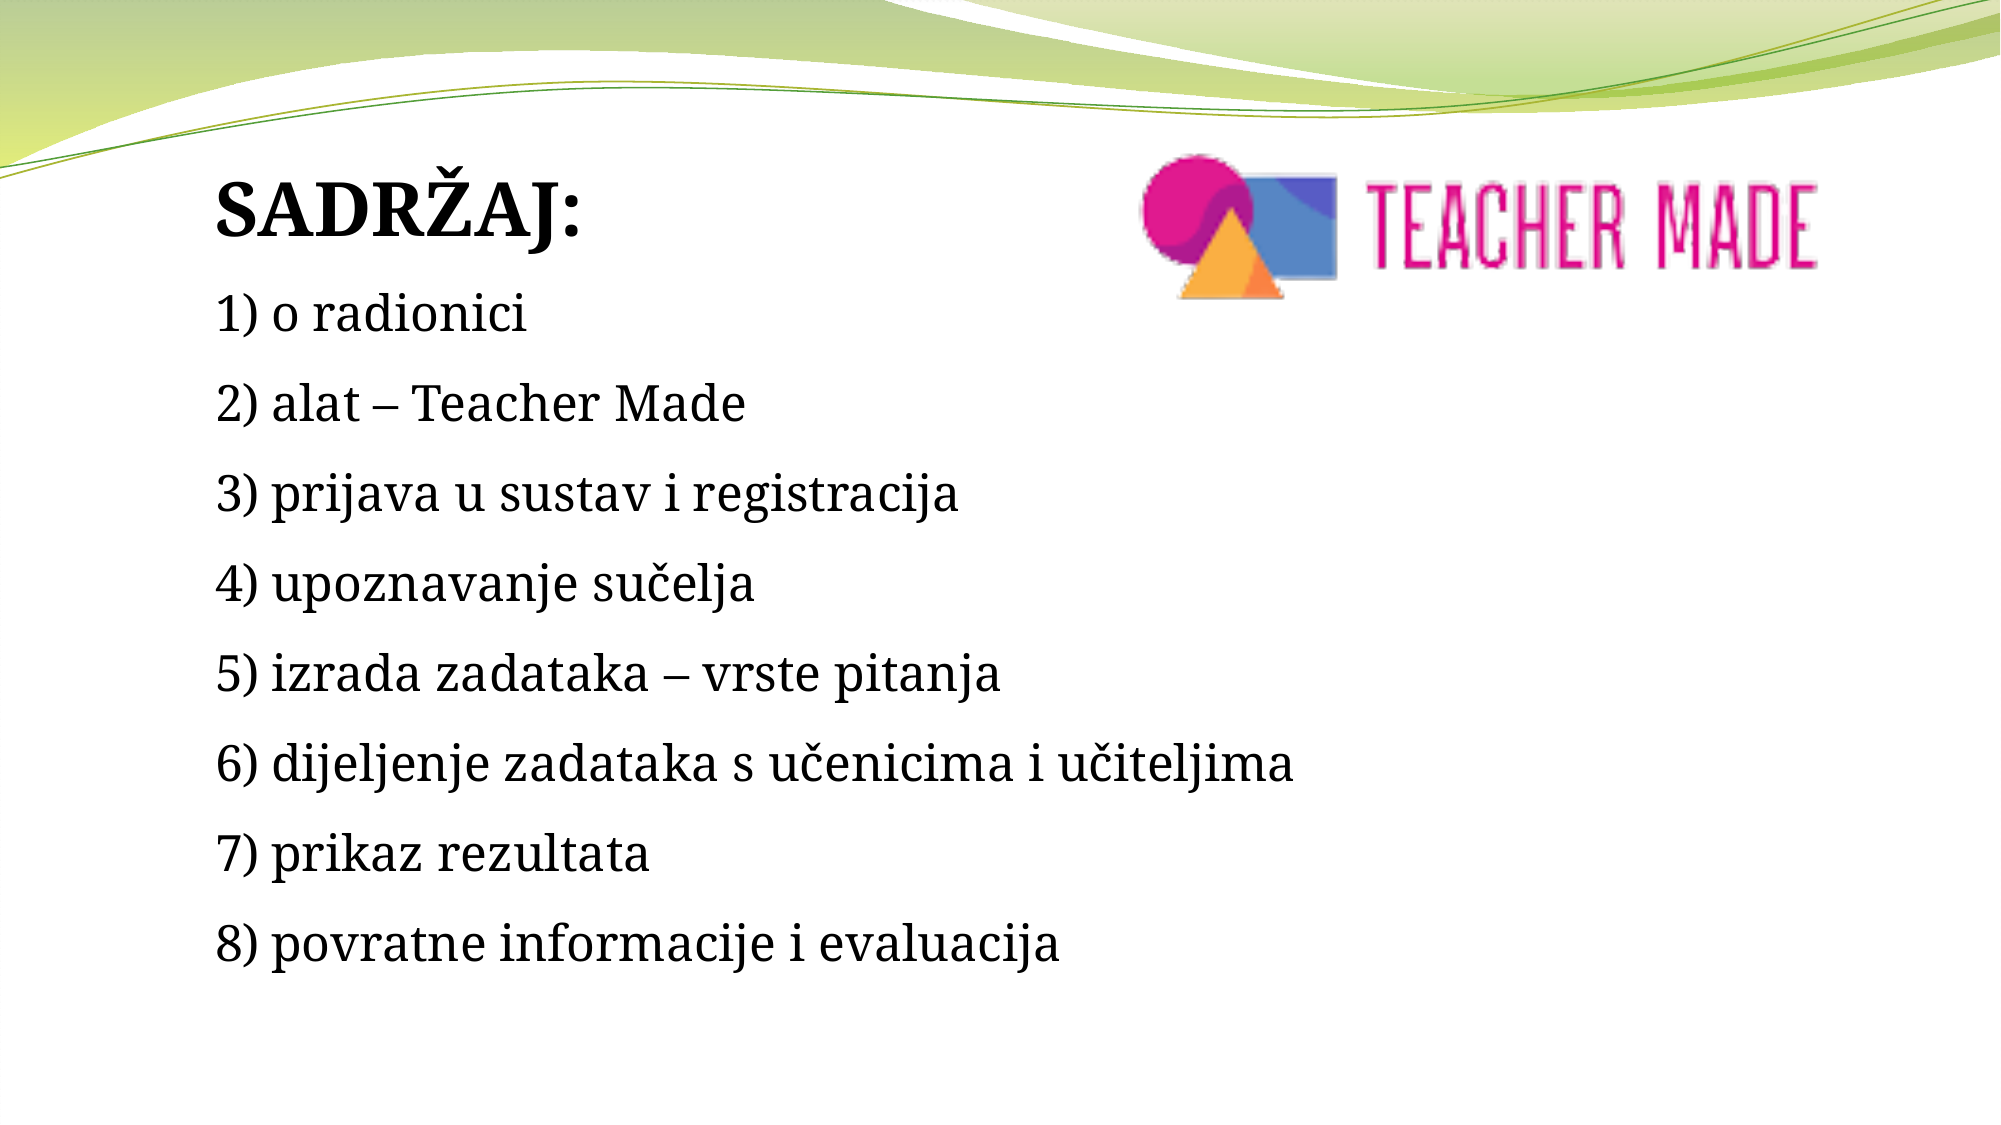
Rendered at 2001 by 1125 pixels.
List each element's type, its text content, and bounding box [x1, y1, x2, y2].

picture [914, 0, 2000, 546]
text_box SADRŽAJ: o radionici alat – Teacher Made prijava u sustav i registracija upoznavanje sučelja izrada zadataka – vrste pitanja dijeljenje zadataka s učenicima i učiteljima prikaz rezultata povratne informacije i evaluacija [125, 109, 1543, 1024]
